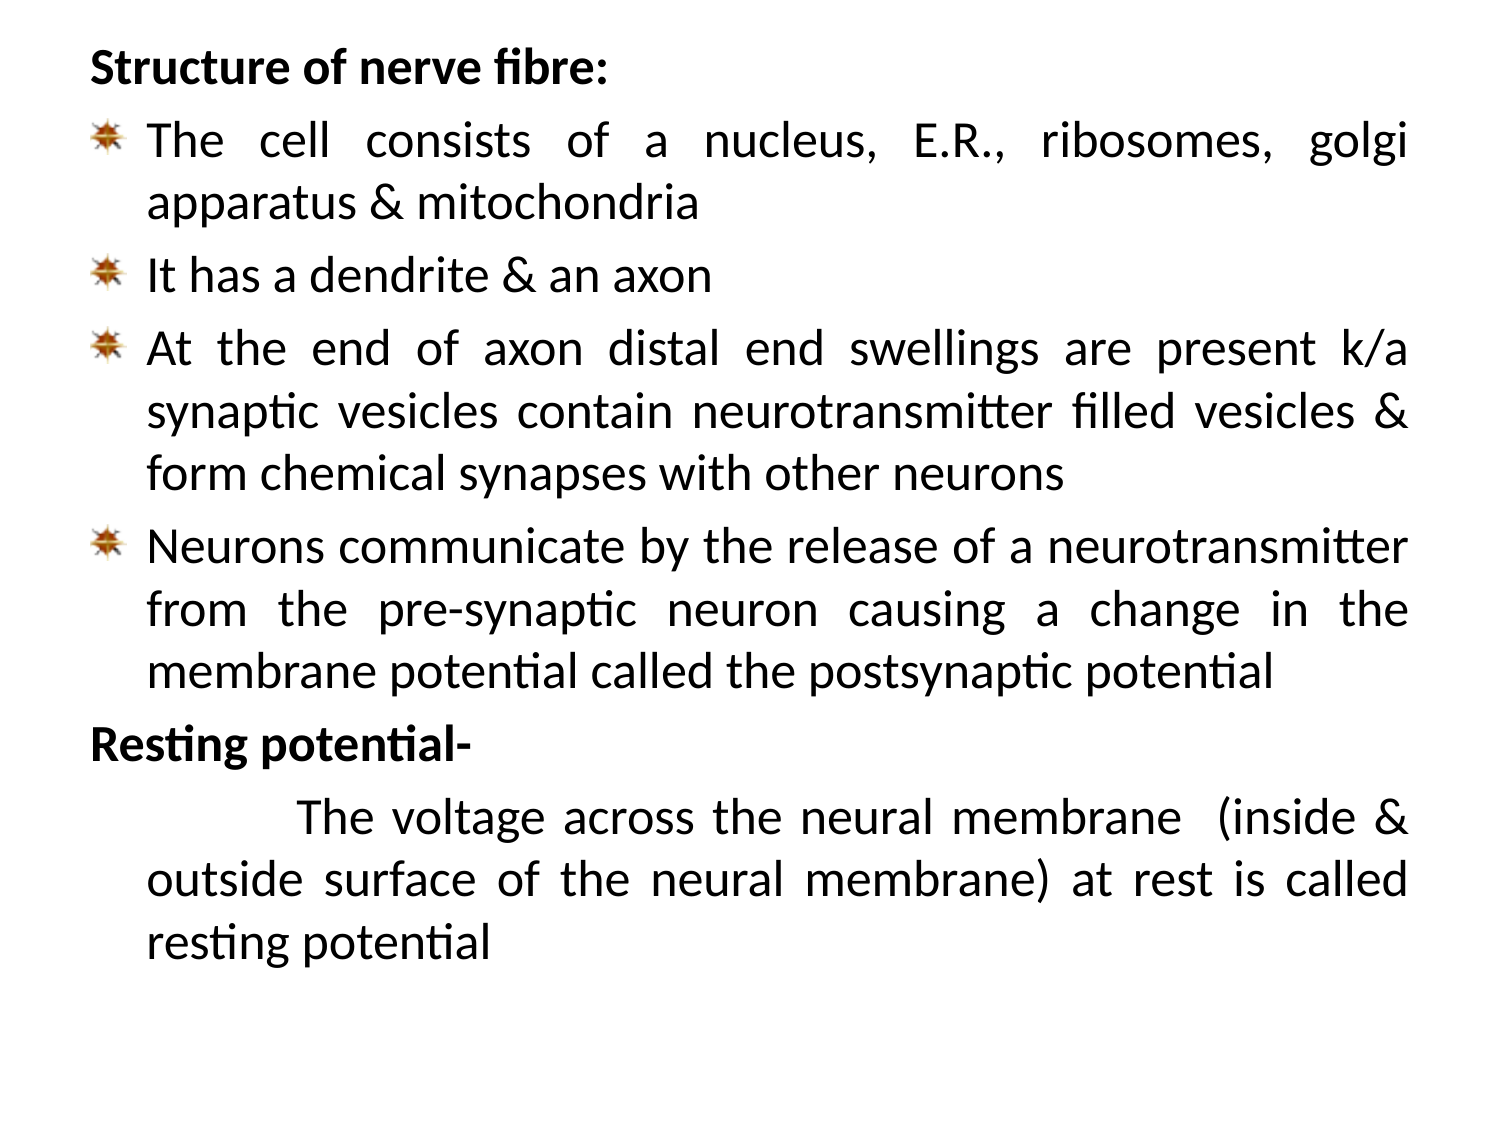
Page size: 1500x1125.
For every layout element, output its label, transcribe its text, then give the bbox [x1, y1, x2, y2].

picture [90, 326, 127, 364]
picture [90, 118, 127, 155]
list Structure of nerve fibre: The cell consists of a nucleus, E.R., ribosomes, golgi apparatus & mitochondria It has a dendrite & an axon At the end of axon distal end swellings are present k/a synaptic vesicles contain neurotransmitter filled vesicles & form chemical synapses with other neurons Neurons communicate by the release of a neurotransmitter from the pre-synaptic neuron causing a change in the membrane potential called the postsynaptic potential Resting potential- The voltage across the neural membrane (inside & outside surface of the neural membrane) at rest is called resting potential [75, 24, 1425, 1100]
picture [90, 524, 127, 561]
picture [90, 253, 127, 291]
